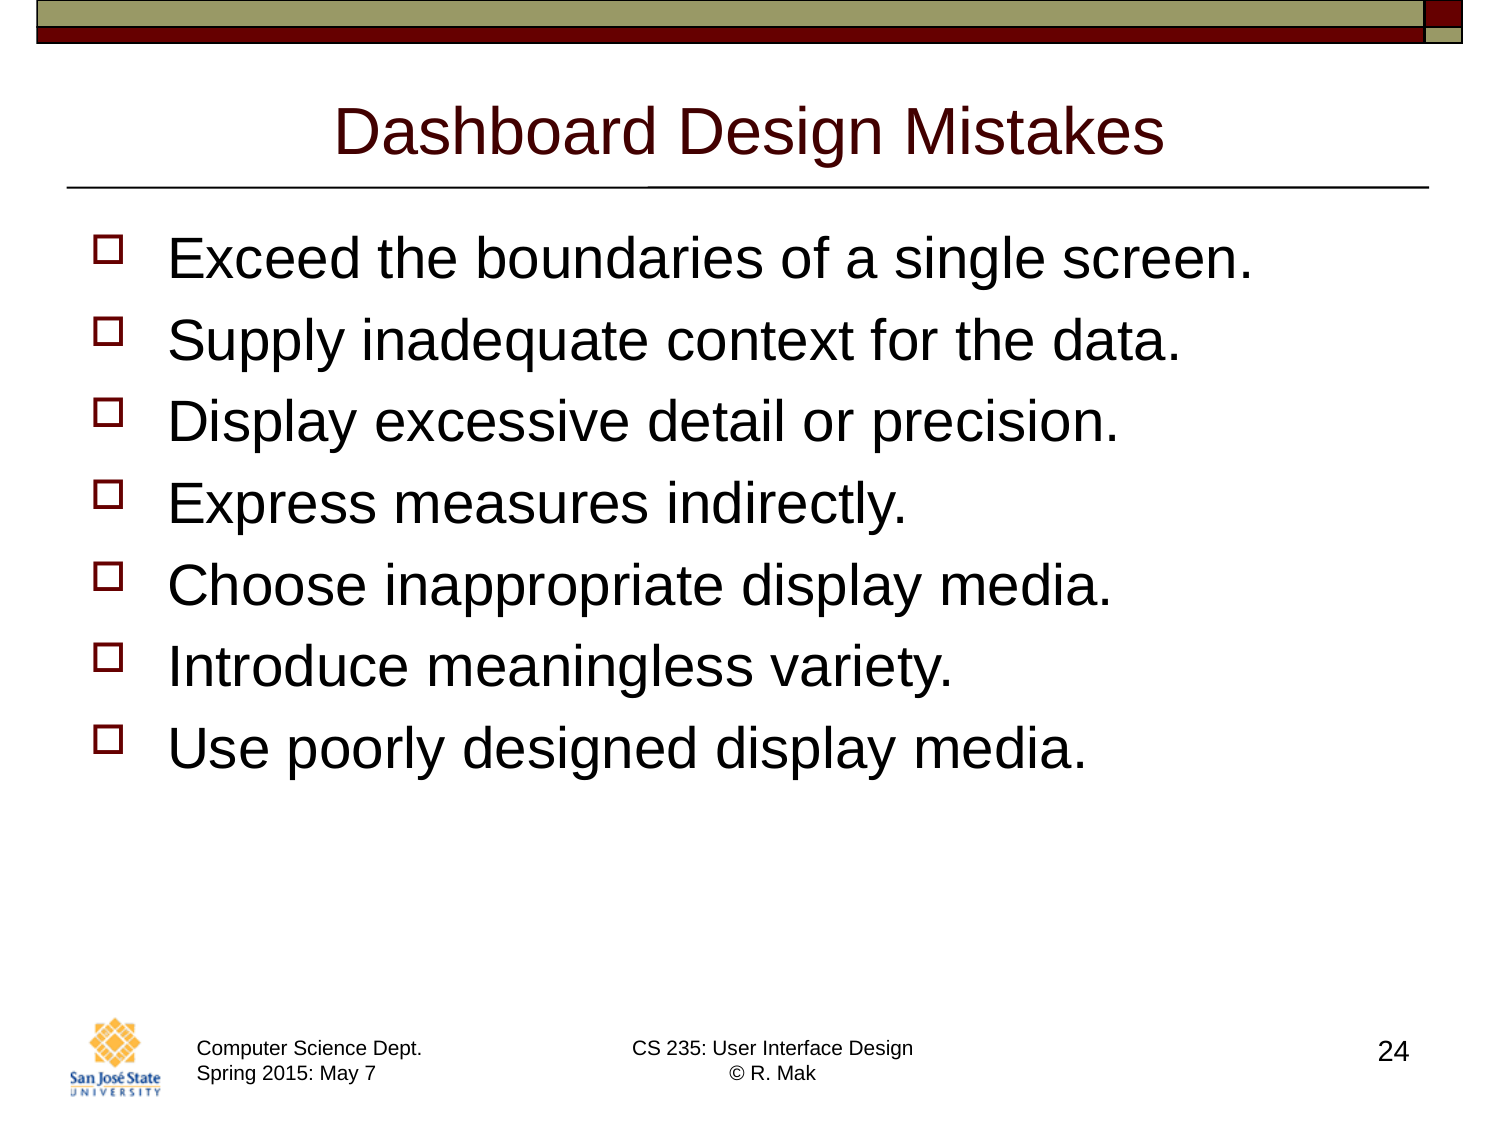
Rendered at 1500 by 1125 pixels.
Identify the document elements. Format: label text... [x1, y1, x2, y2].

picture [60, 1012, 166, 1112]
slide_number 24 [1112, 1025, 1425, 1100]
title Dashboard Design Mistakes [75, 67, 1425, 175]
list Exceed the boundaries of a single screen. Supply inadequate context for the data. Display excessive detail or precision. Express measures indirectly. Choose inappropriate display media. Introduce meaningless variety. Use poorly designed display media. [75, 212, 1425, 1006]
